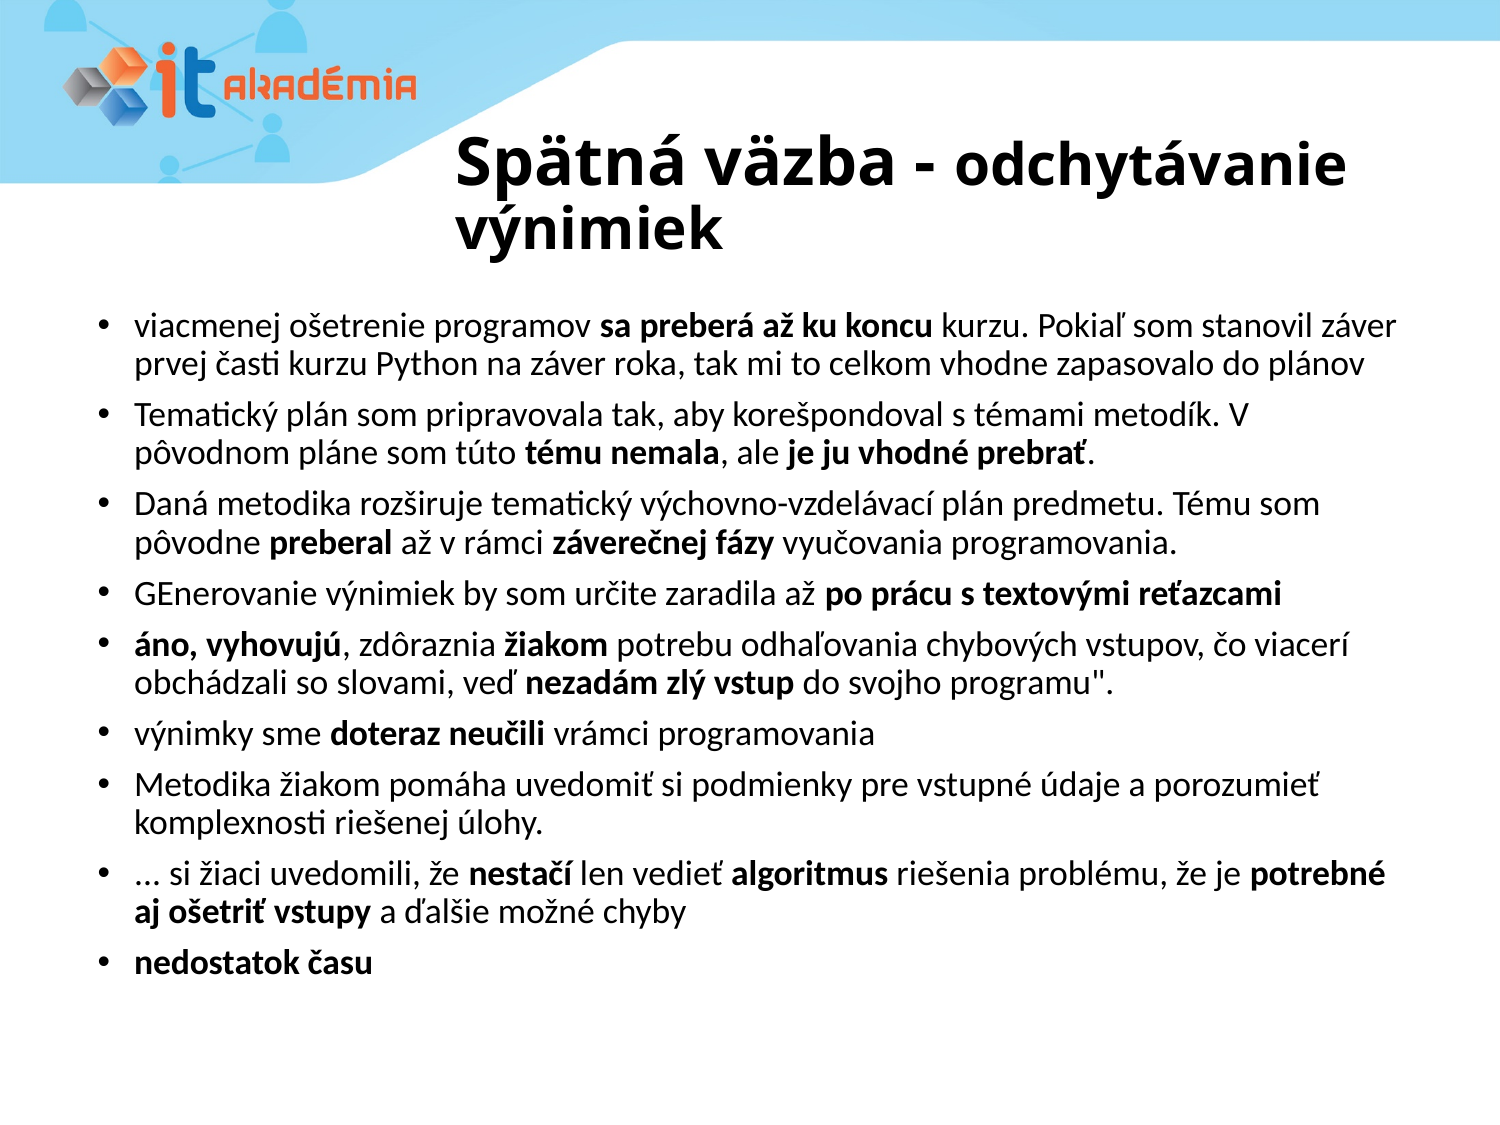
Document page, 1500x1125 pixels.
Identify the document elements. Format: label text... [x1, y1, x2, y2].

picture [0, 0, 1500, 880]
list viacmenej ošetrenie programov sa preberá až ku koncu kurzu. Pokiaľ som stanovil záver prvej časti kurzu Python na záver roka, tak mi to celkom vhodne zapasovalo do plánov Tematický plán som pripravovala tak, aby korešpondoval s témami metodík. V pôvodnom pláne som túto tému nemala, ale je ju vhodné prebrať. Daná metodika rozširuje tematický výchovno-vzdelávací plán predmetu. Tému som pôvodne preberal až v rámci záverečnej fázy vyučovania programovania. GEnerovanie výnimiek by som určite zaradila až po prácu s textovými reťazcami áno, vyhovujú, zdôraznia žiakom potrebu odhaľovania chybových vstupov, čo viacerí obchádzali so slovami, veď nezadám zlý vstup do svojho programu". výnimky sme doteraz neučili vrámci programovania Metodika žiakom pomáha uvedomiť si podmienky pre vstupné údaje a porozumieť komplexnosti riešenej úlohy. ... si žiaci uvedomili, že nestačí len vedieť algoritmus riešenia problému, že je potrebné aj ošetriť vstupy a ďalšie možné chyby nedostatok času [82, 299, 1417, 1014]
title Spätná väzba - odchytávanie výnimiek [440, 120, 1417, 278]
